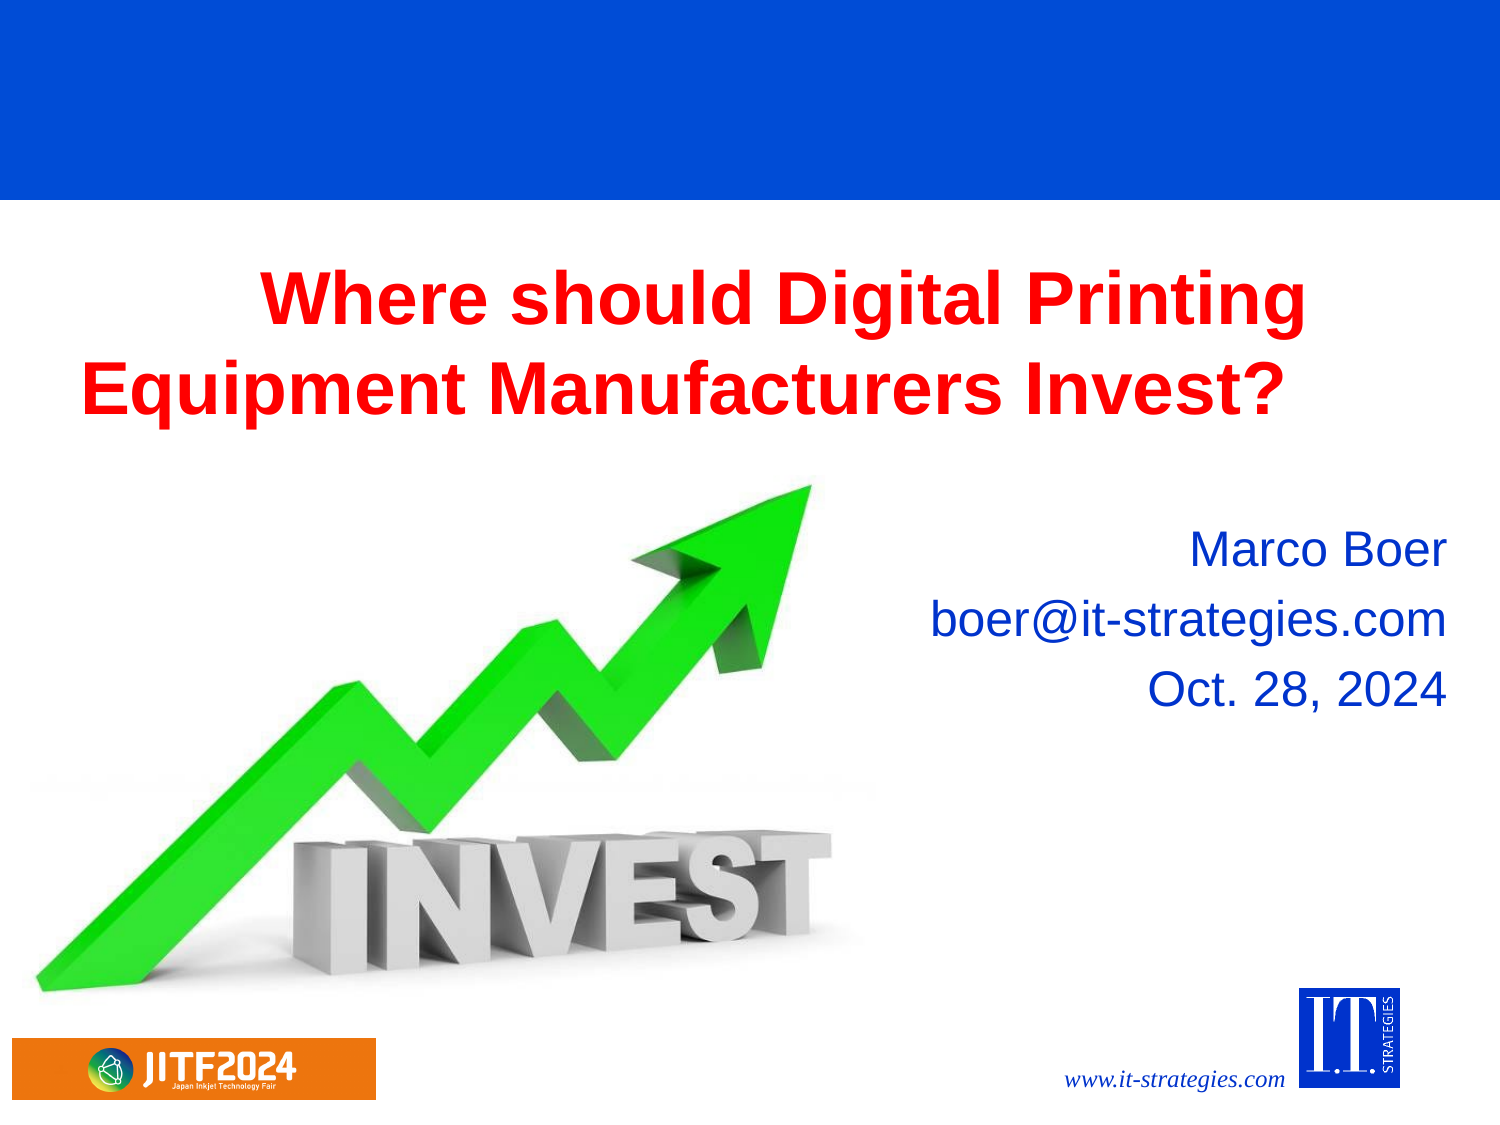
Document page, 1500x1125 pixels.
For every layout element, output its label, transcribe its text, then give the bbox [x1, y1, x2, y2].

title Where should Digital Printing Equipment Manufacturers Invest? [49, 218, 1325, 460]
subtitle Marco Boer boer@it-strategies.com Oct. 28, 2024 [879, 509, 1463, 797]
picture [1299, 987, 1400, 1088]
picture [11, 424, 876, 1101]
